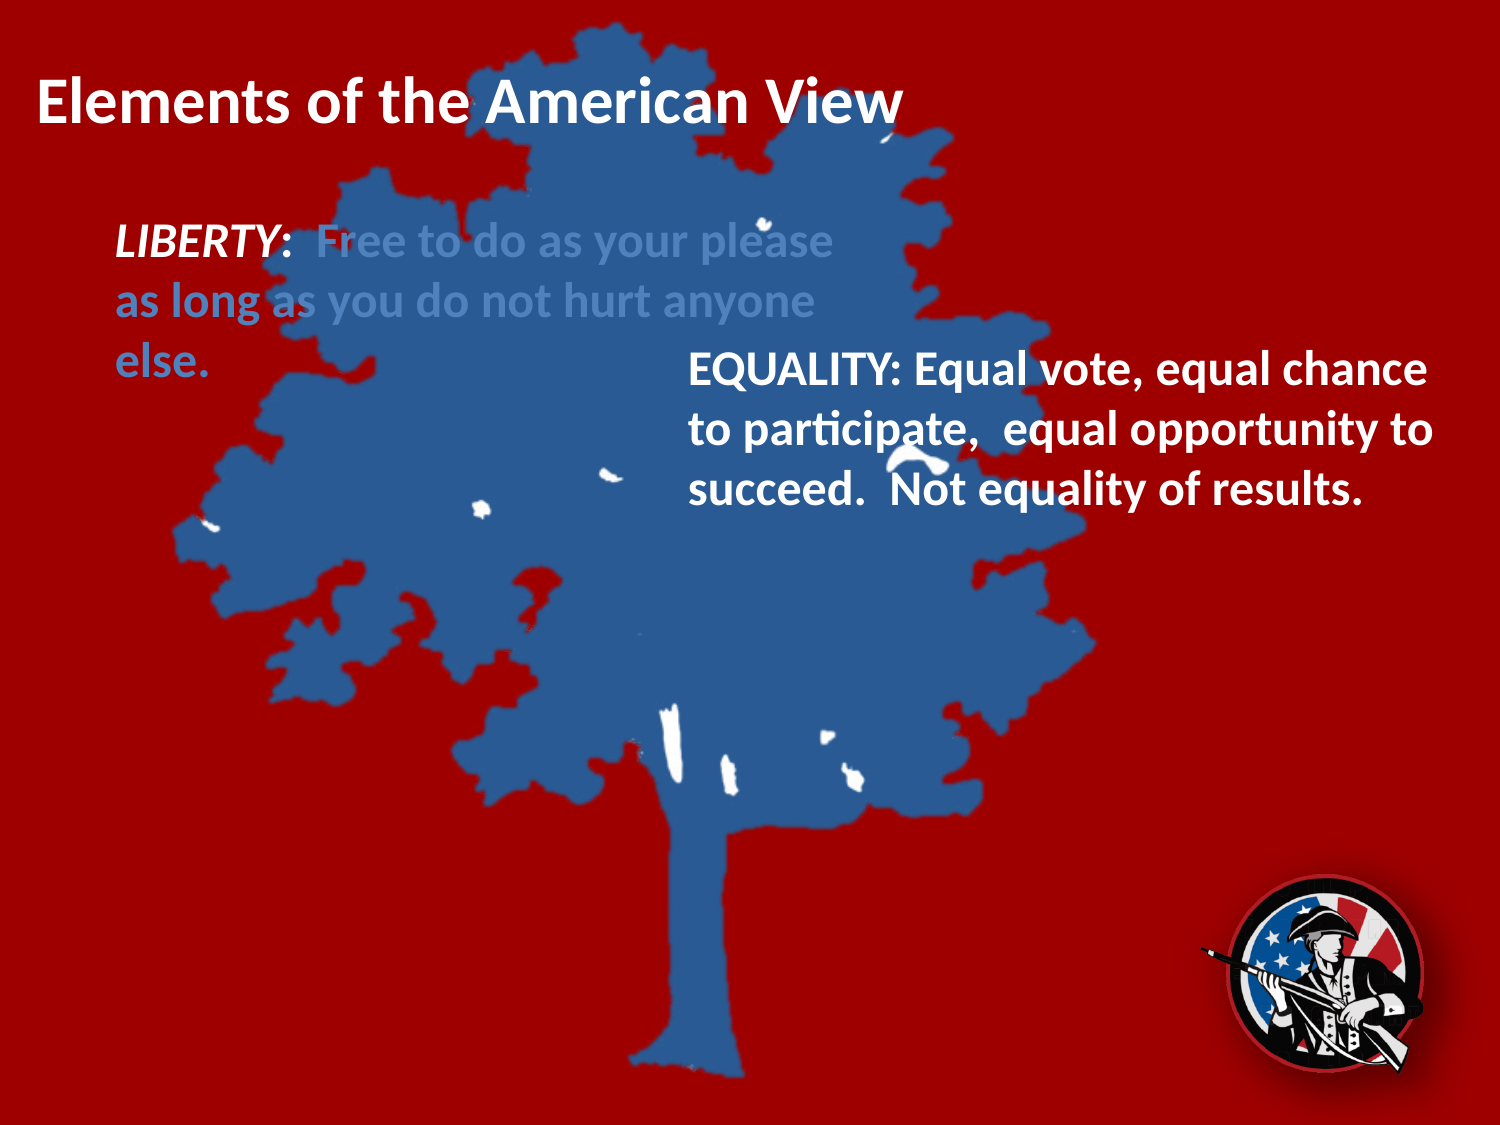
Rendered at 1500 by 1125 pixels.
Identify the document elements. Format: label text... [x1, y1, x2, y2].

text_box LIBERTY: Free to do as your please as long as you do not hurt anyone else. [99, 199, 144, 395]
text_box EQUALITY: Equal vote, equal chance to participate, equal opportunity to succeed. Not equality of results. [1121, 328, 1488, 524]
text_box Elements of the American View [21, 49, 144, 145]
picture [149, 5, 1117, 1089]
picture [1199, 874, 1424, 1076]
